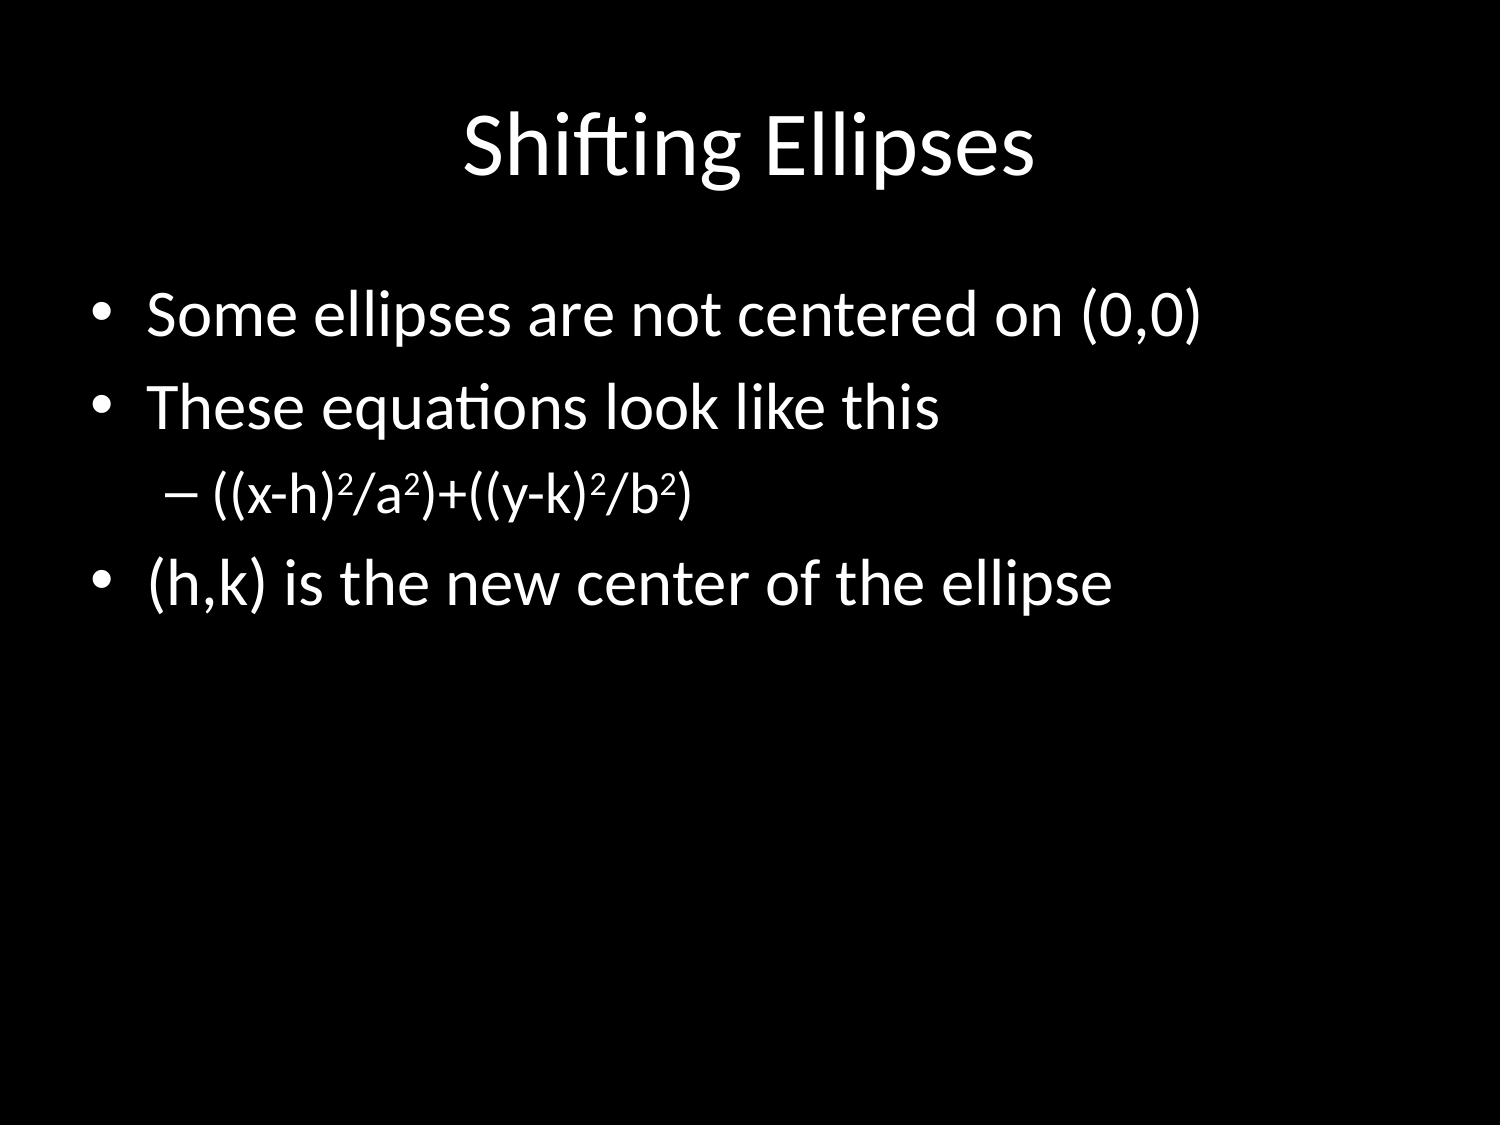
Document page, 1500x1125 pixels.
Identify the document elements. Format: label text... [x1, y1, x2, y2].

list Some ellipses are not centered on (0,0) These equations look like this ((x-h)2/a2)+((y-k)2/b2) (h,k) is the new center of the ellipse [75, 262, 1425, 1005]
title Shifting Ellipses [75, 45, 1425, 233]
